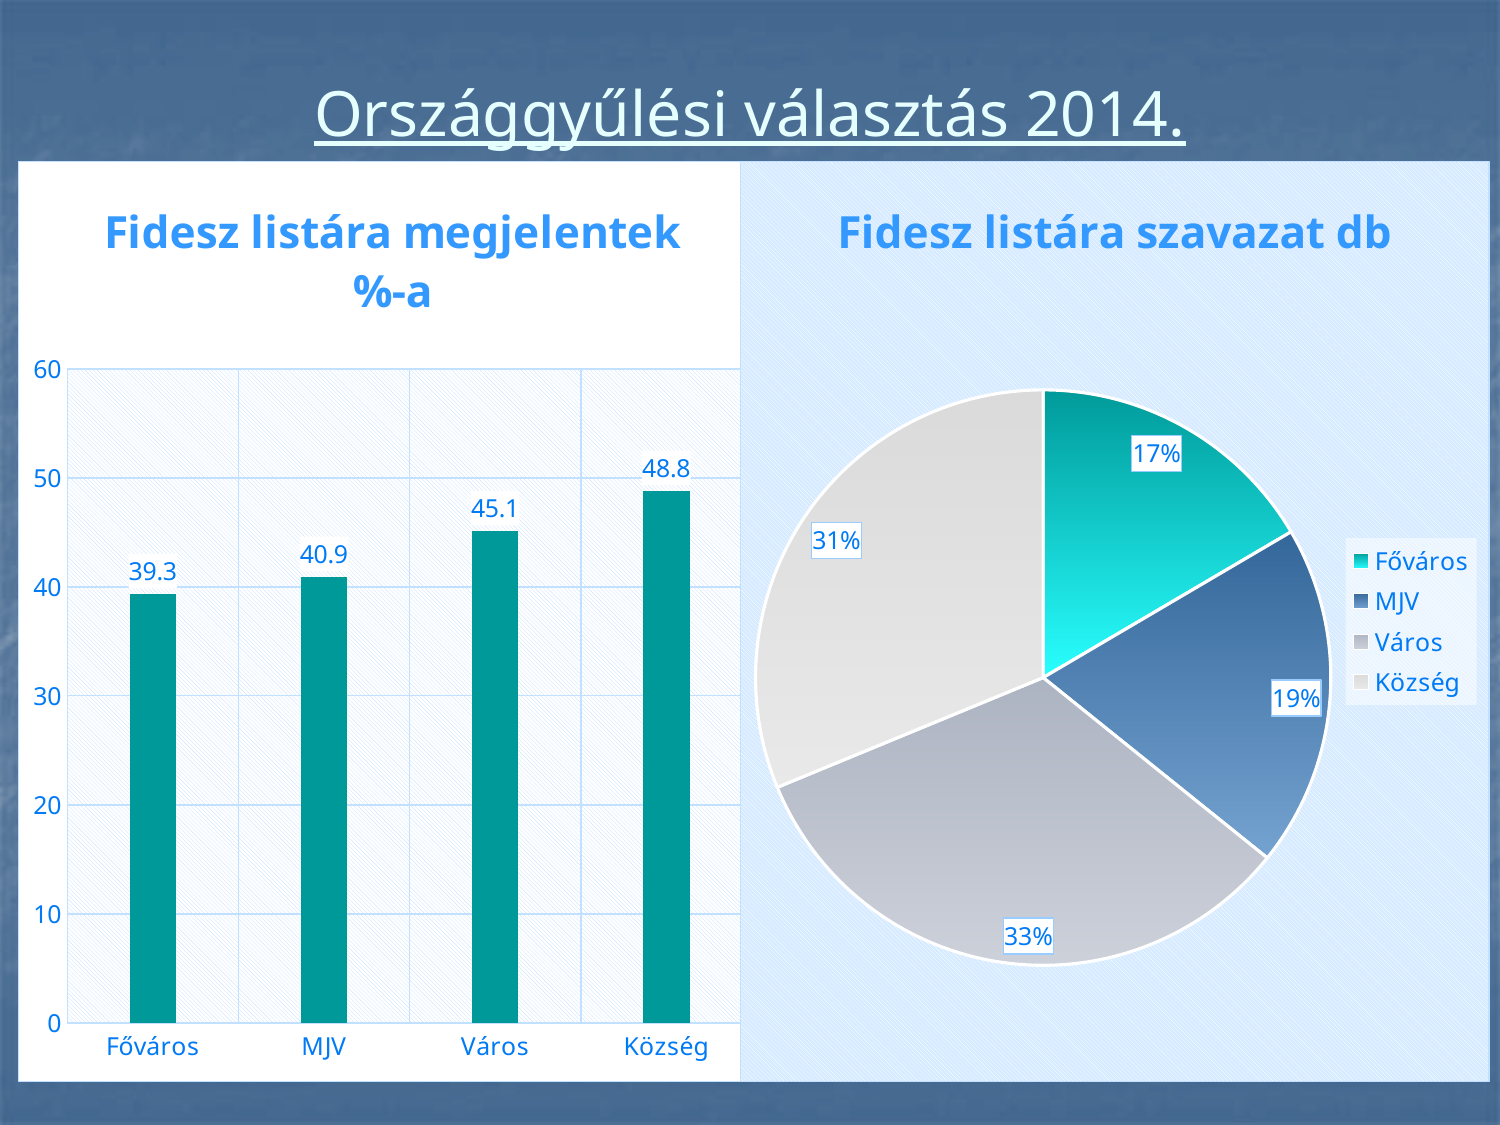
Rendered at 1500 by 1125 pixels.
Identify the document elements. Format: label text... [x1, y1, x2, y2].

chart [17, 160, 1490, 1083]
title Országgyűlési választás 2014. [75, 62, 1425, 160]
